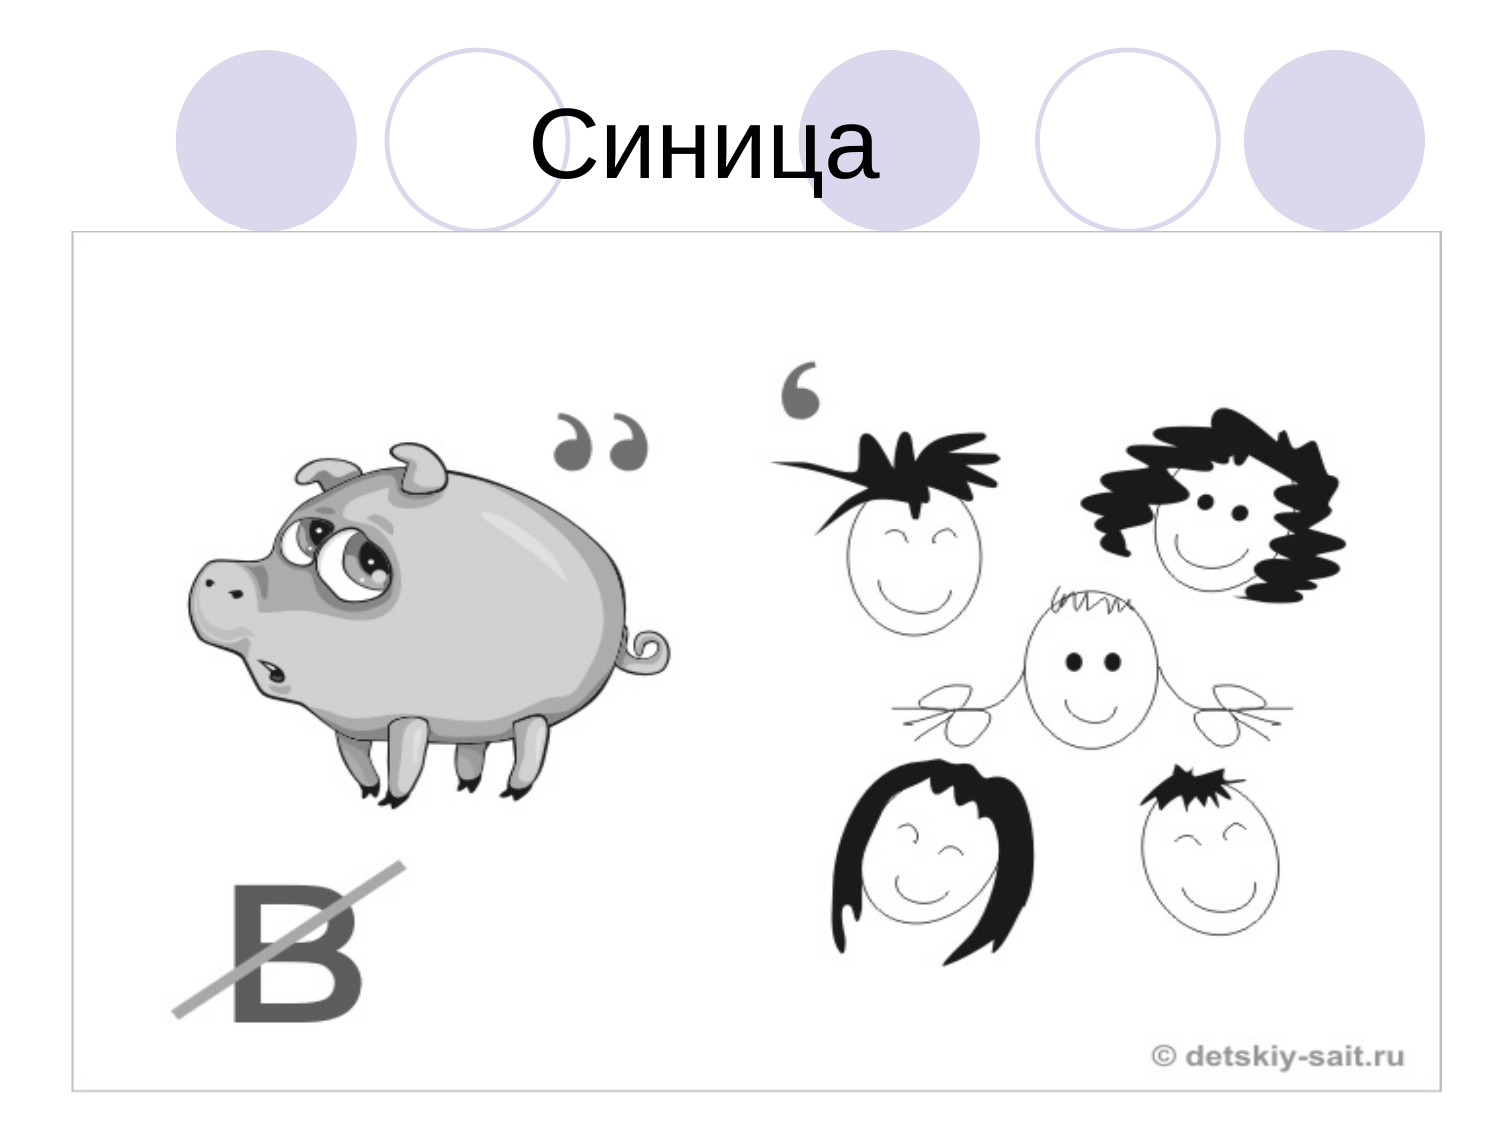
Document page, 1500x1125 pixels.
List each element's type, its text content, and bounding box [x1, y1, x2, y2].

title Синица [513, 44, 1426, 230]
picture [70, 231, 1442, 1095]
